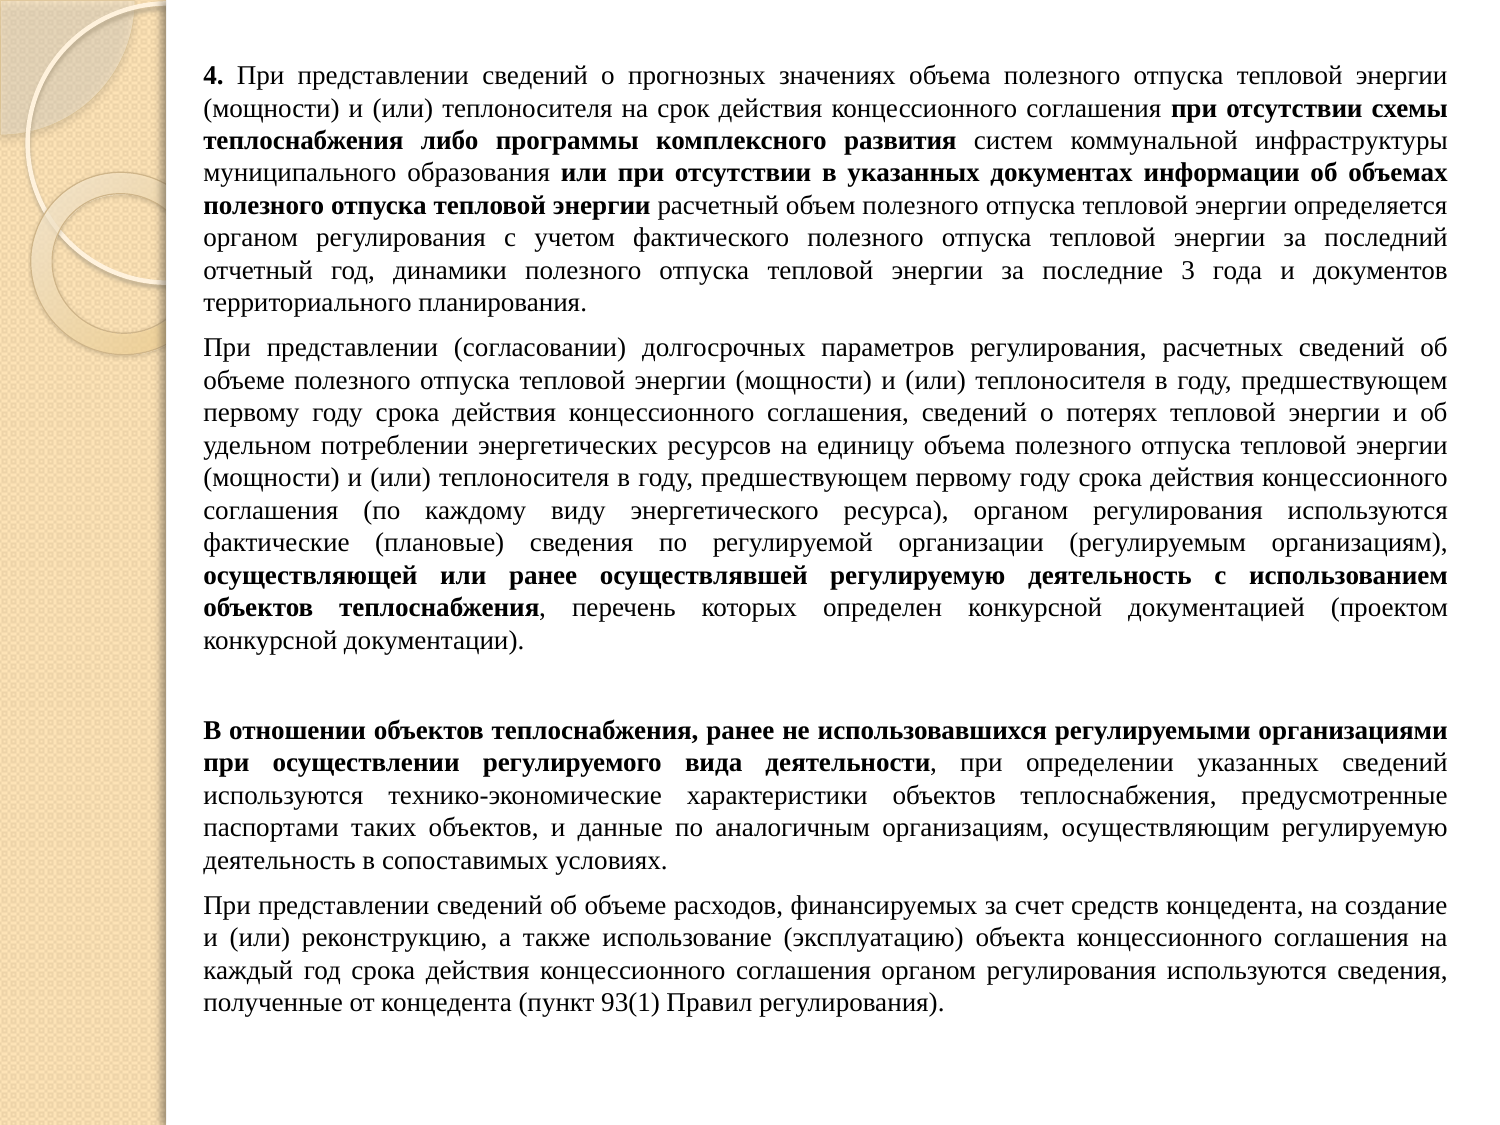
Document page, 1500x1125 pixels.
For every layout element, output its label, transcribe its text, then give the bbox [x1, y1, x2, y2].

list 4. При представлении сведений о прогнозных значениях объема полезного отпуска тепловой энергии (мощности) и (или) теплоносителя на срок действия концессионного соглашения при отсутствии схемы теплоснабжения либо программы комплексного развития систем коммунальной инфраструктуры муниципального образования или при отсутствии в указанных документах информации об объемах полезного отпуска тепловой энергии расчетный объем полезного отпуска тепловой энергии определяется органом регулирования с учетом фактического полезного отпуска тепловой энергии за последний отчетный год, динамики полезного отпуска тепловой энергии за последние 3 года и документов территориального планирования. При представлении (согласовании) долгосрочных параметров регулирования, расчетных сведений об объеме полезного отпуска тепловой энергии (мощности) и (или) теплоносителя в году, предшествующем первому году срока действия концессионного соглашения, сведений о потерях тепловой энергии и об удельном потреблении энергетических ресурсов на единицу объема полезного отпуска тепловой энергии (мощности) и (или) теплоносителя в году, предшествующем первому году срока действия концессионного соглашения (по каждому виду энергетического ресурса), органом регулирования используются фактические (плановые) сведения по регулируемой организации (регулируемым организациям), осуществляющей или ранее осуществлявшей регулируемую деятельность с использованием объектов теплоснабжения, перечень которых определен конкурсной документацией (проектом конкурсной документации). В отношении объектов теплоснабжения, ранее не использовавшихся регулируемыми организациями при осуществлении регулируемого вида деятельности, при определении указанных сведений используются технико-экономические характеристики объектов теплоснабжения, предусмотренные паспортами таких объектов, и данные по аналогичным организациям, осуществляющим регулируемую деятельность в сопоставимых условиях. При представлении сведений об объеме расходов, финансируемых за счет средств концедента, на создание и (или) реконструкцию, а также использование (эксплуатацию) объекта концессионного соглашения на каждый год срока действия концессионного соглашения органом регулирования используются сведения, полученные от концедента (пункт 93(1) Правил регулирования). [174, 50, 1463, 1088]
